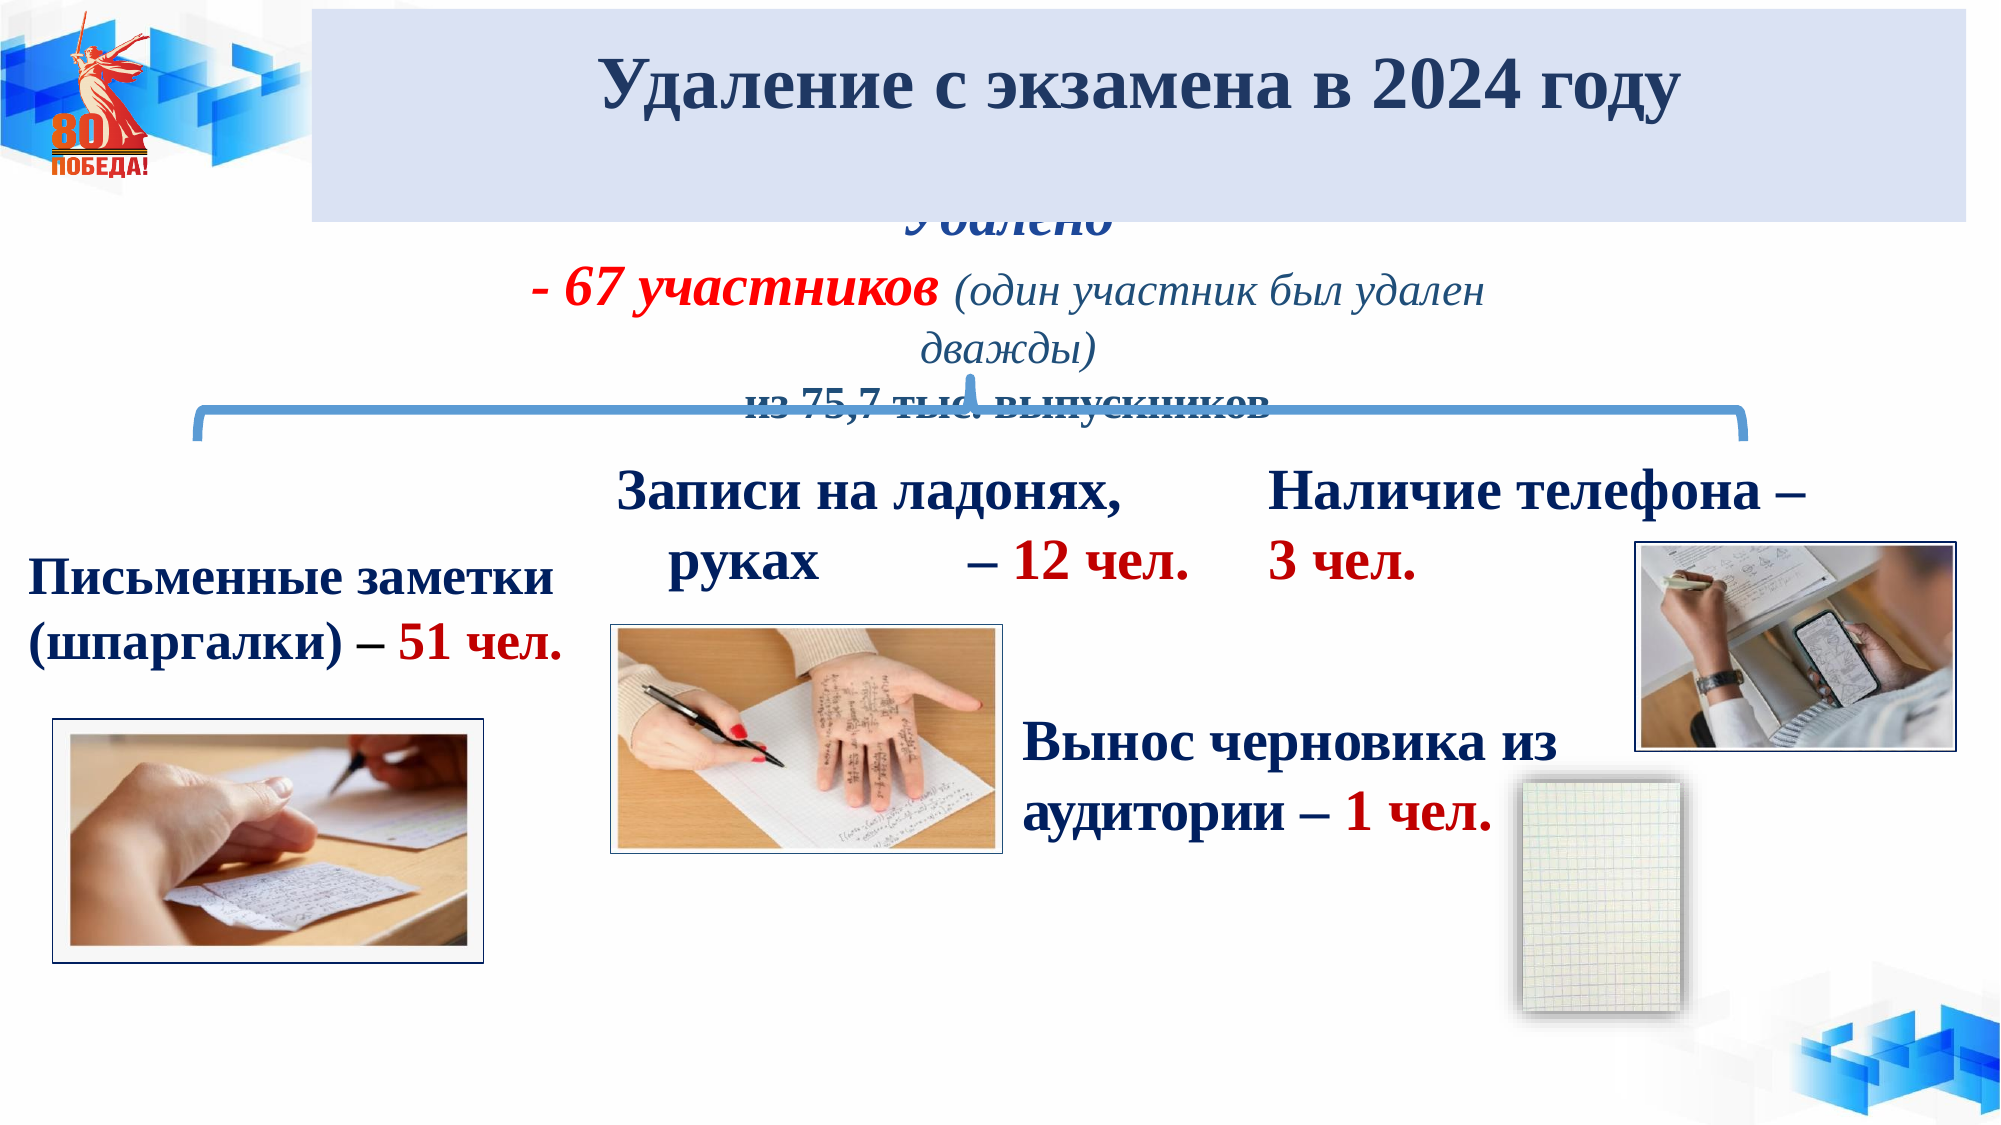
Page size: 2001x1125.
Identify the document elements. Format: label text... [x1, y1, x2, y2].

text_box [51, 718, 485, 965]
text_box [1458, 541, 1957, 1043]
text_box Записи на ладонях, Наличие телефона – руках – 12 чел. 3 чел. [614, 448, 1924, 591]
text_box Вынос черновика из аудитории – 1 чел. [1020, 700, 1453, 843]
text_box Удалено - 67 участников (один участник был удален дважды) из 75,7 тыс. выпускников [439, 222, 1590, 409]
text_box Письменные заметки (шпаргалки) – 51 чел. [25, 538, 567, 671]
picture [0, 0, 2000, 1125]
text_box [197, 378, 1744, 442]
title Удаление с экзамена в 2024 году [311, 8, 1967, 222]
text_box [609, 623, 1004, 855]
